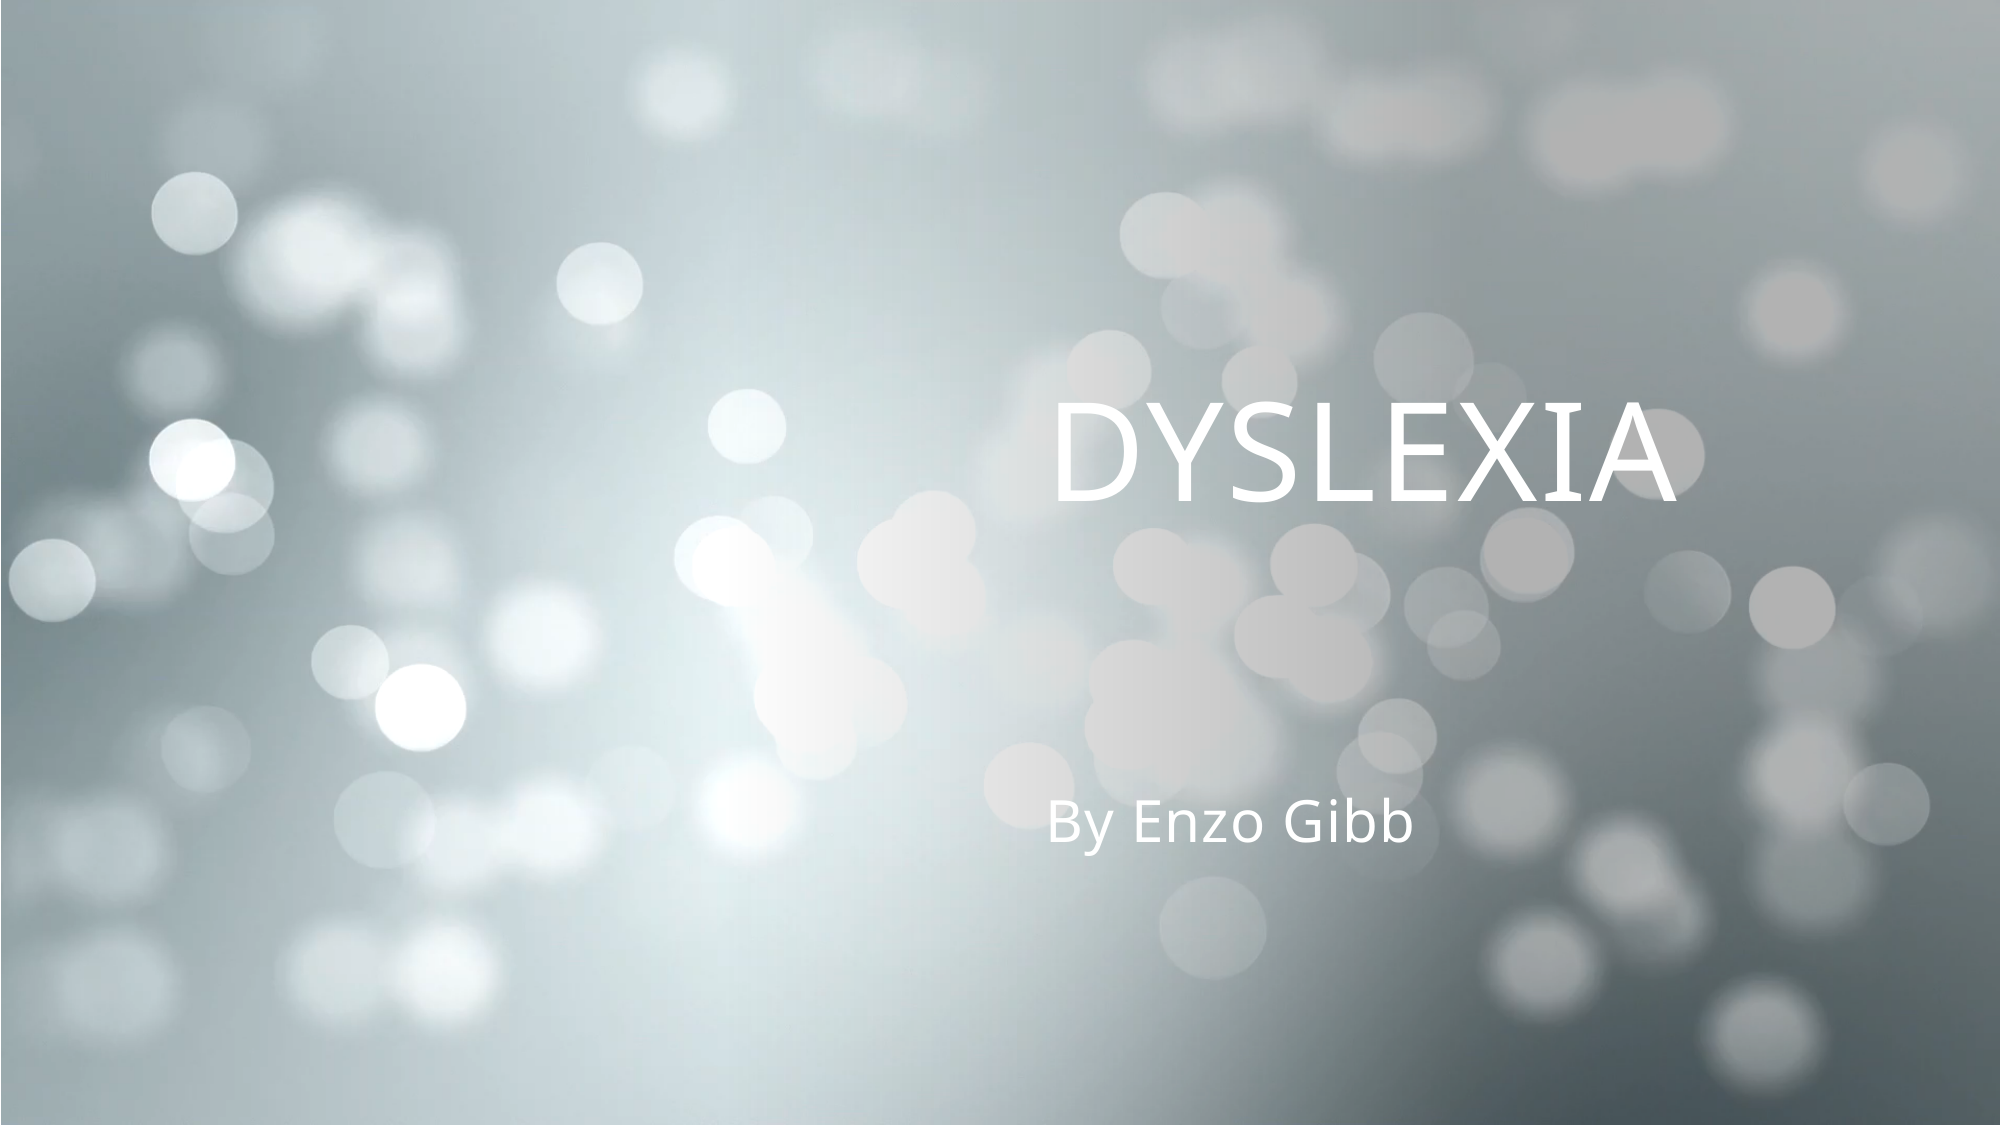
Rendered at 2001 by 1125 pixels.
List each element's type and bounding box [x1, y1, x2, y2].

text_box [0, 0, 2000, 1125]
